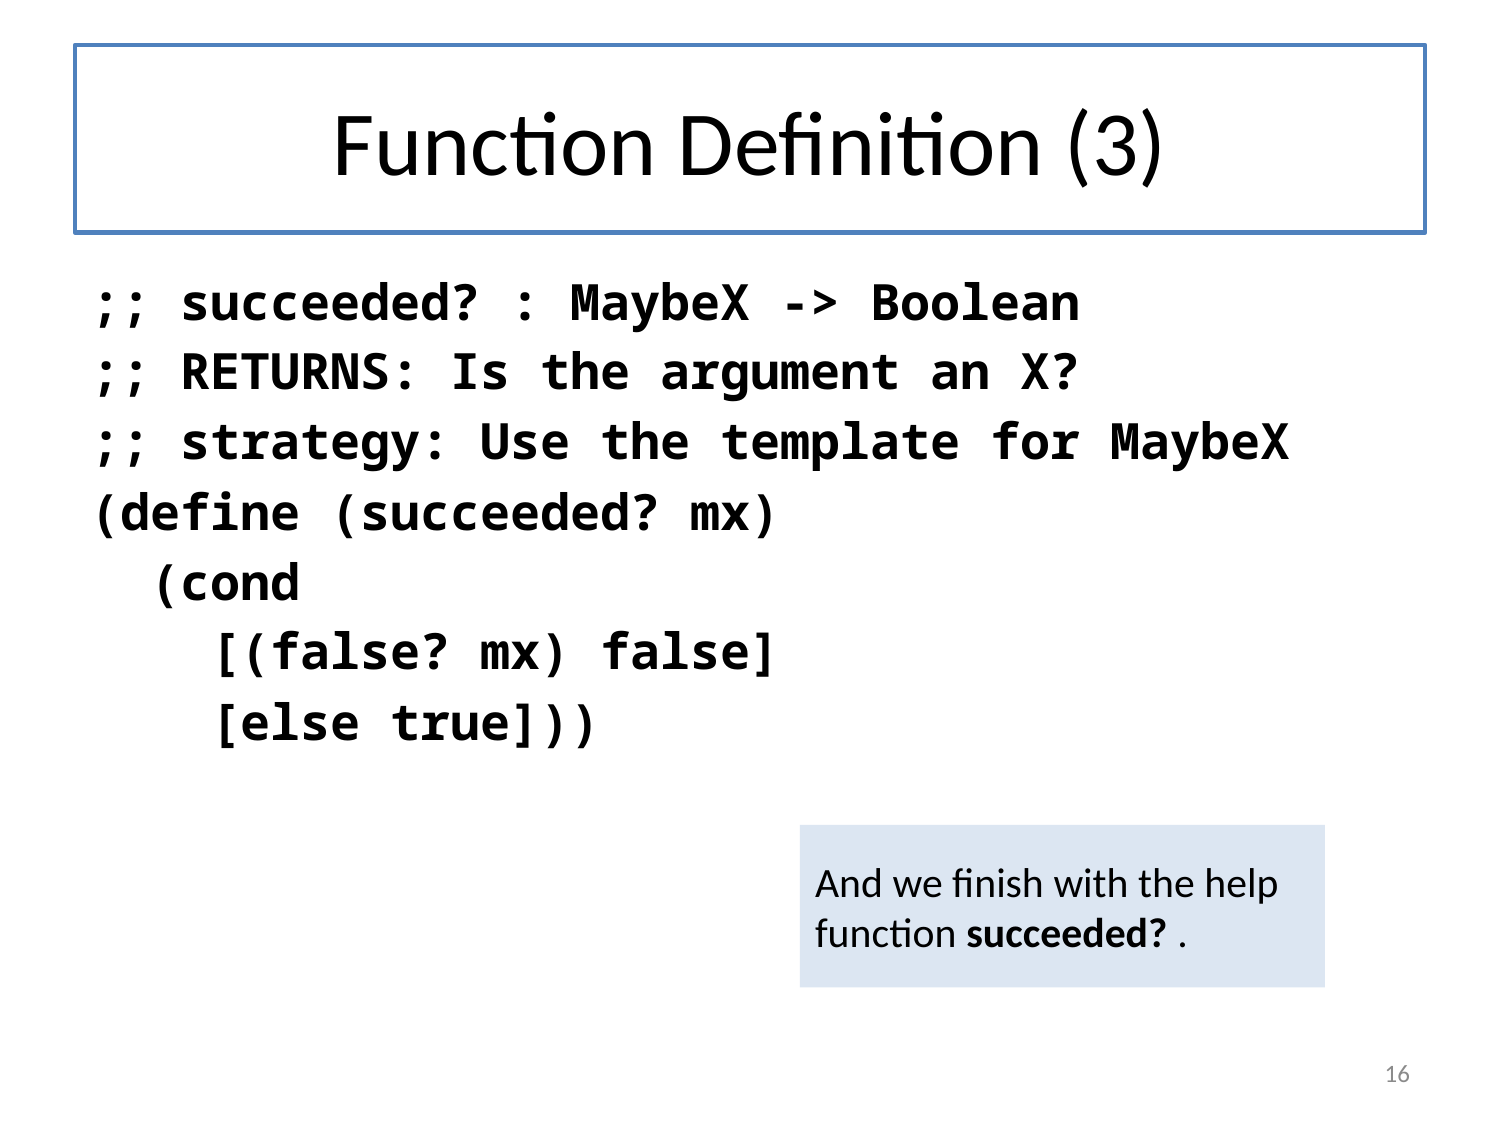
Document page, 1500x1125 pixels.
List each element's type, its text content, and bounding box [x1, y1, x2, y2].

title Function Definition (3) [73, 43, 1427, 235]
list ;; succeeded? : MaybeX -> Boolean ;; RETURNS: Is the argument an X? ;; strategy: Use the template for MaybeX (define (succeeded? mx) (cond [(false? mx) false] [else true])) [75, 262, 1425, 1005]
text_box And we finish with the help function succeeded? . [798, 823, 1327, 989]
slide_number 16 [1074, 1042, 1425, 1103]
